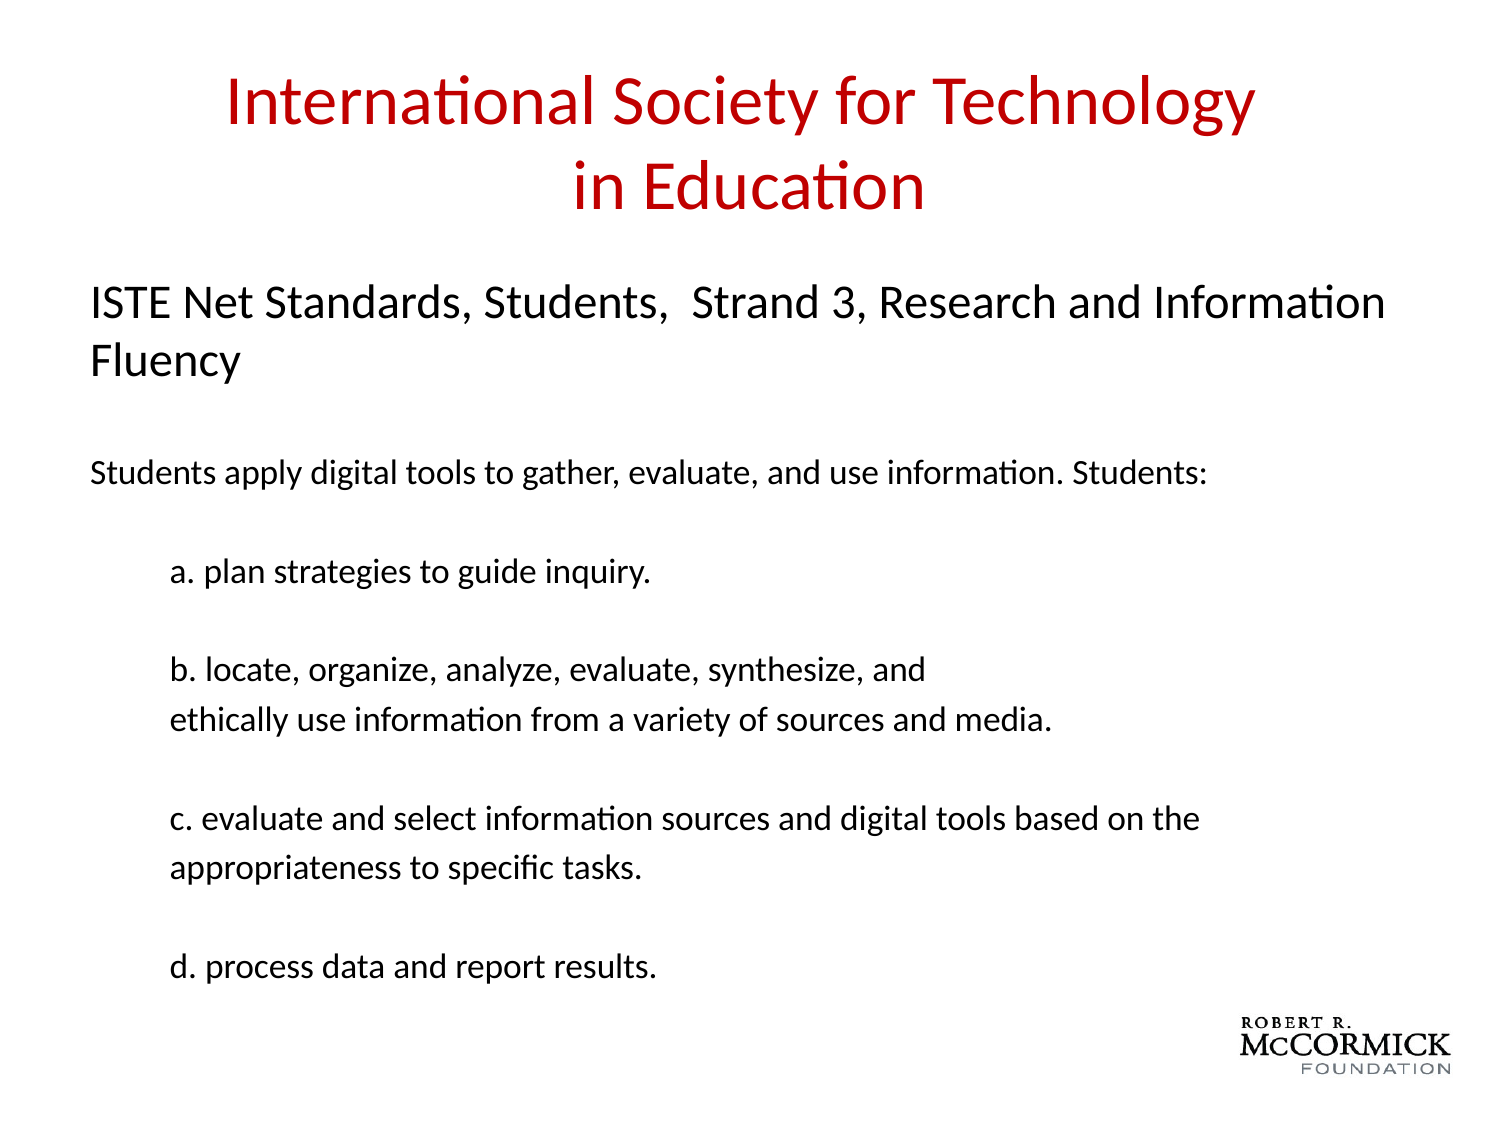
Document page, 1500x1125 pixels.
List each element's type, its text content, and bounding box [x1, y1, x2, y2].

picture [1174, 965, 1500, 1125]
list ISTE Net Standards, Students, Strand 3, Research and Information Fluency Students apply digital tools to gather, evaluate, and use information. Students: a. plan strategies to guide inquiry. b. locate, organize, analyze, evaluate, synthesize, and ethically use information from a variety of sources and media. c. evaluate and select information sources and digital tools based on the appropriateness to specific tasks. d. process data and report results. [75, 262, 1425, 1005]
title International Society for Technology in Education [75, 45, 1425, 233]
